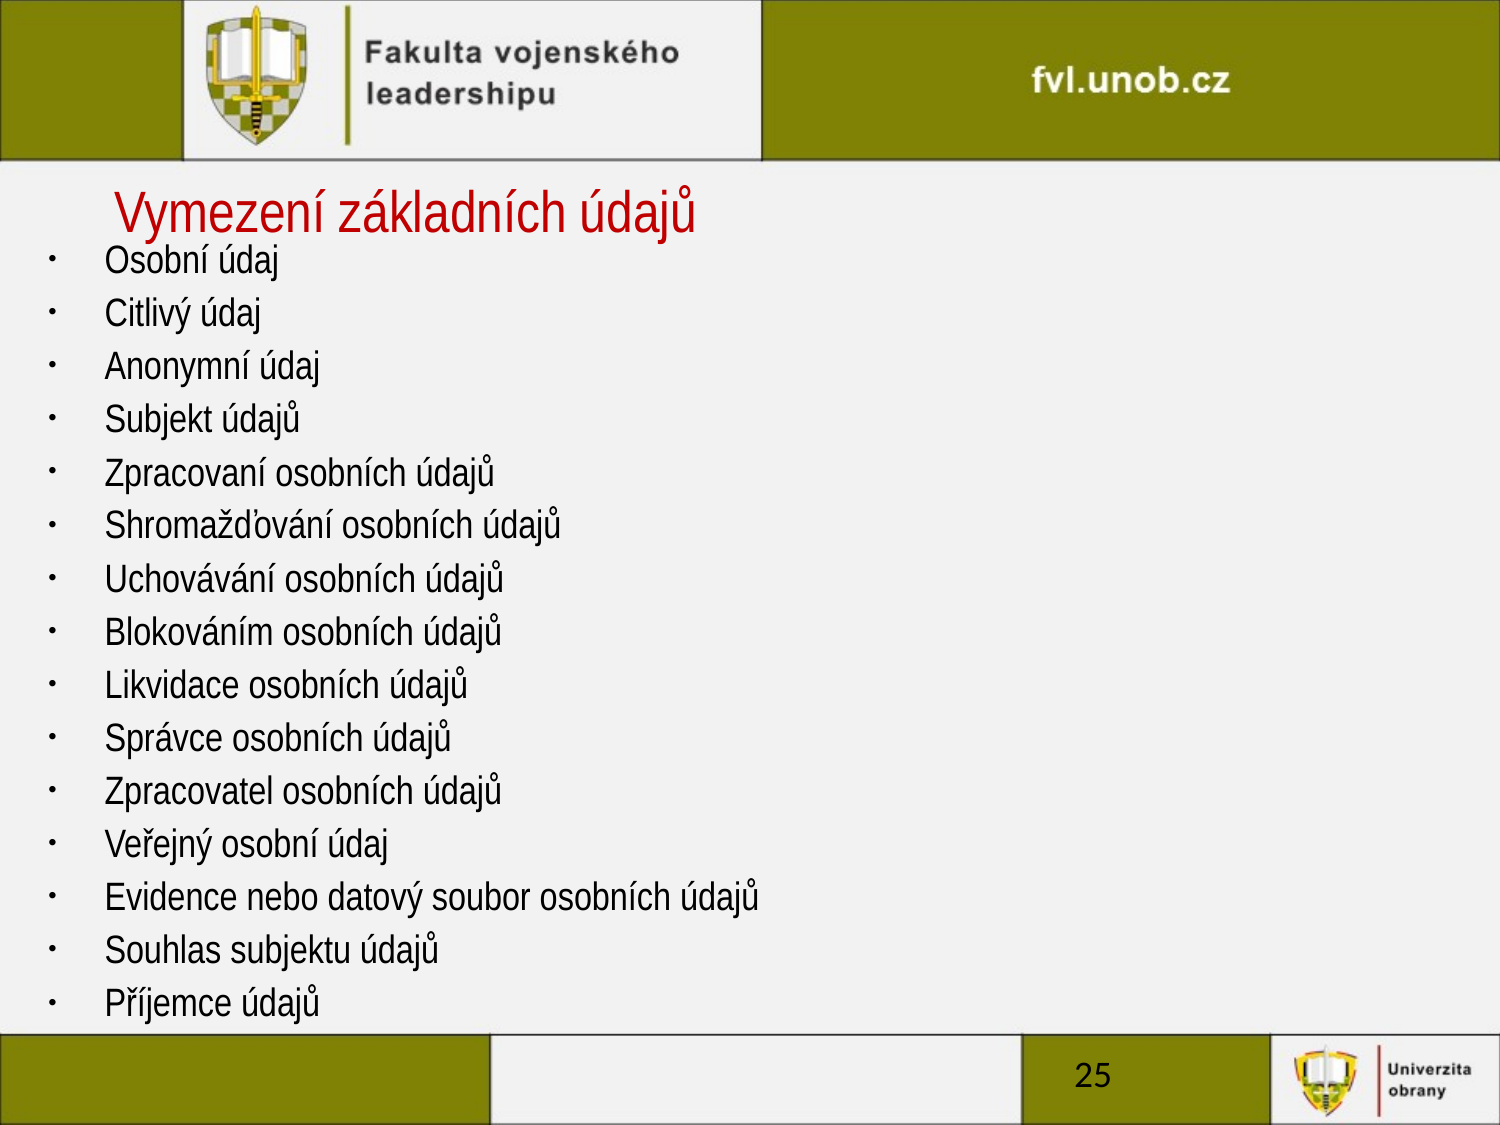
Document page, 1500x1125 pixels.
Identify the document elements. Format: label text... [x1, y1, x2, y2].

title Vymezení základních údajů [100, 160, 1294, 231]
picture [0, 0, 1500, 1125]
slide_number 25 [1059, 1042, 1189, 1103]
list Osobní údaj Citlivý údaj Anonymní údaj Subjekt údajů Zpracovaní osobních údajů Shromažďování osobních údajů Uchovávání osobních údajů Blokováním osobních údajů Likvidace osobních údajů Správce osobních údajů Zpracovatel osobních údajů Veřejný osobní údaj Evidence nebo datový soubor osobních údajů Souhlas subjektu údajů Příjemce údajů [29, 231, 1436, 1059]
